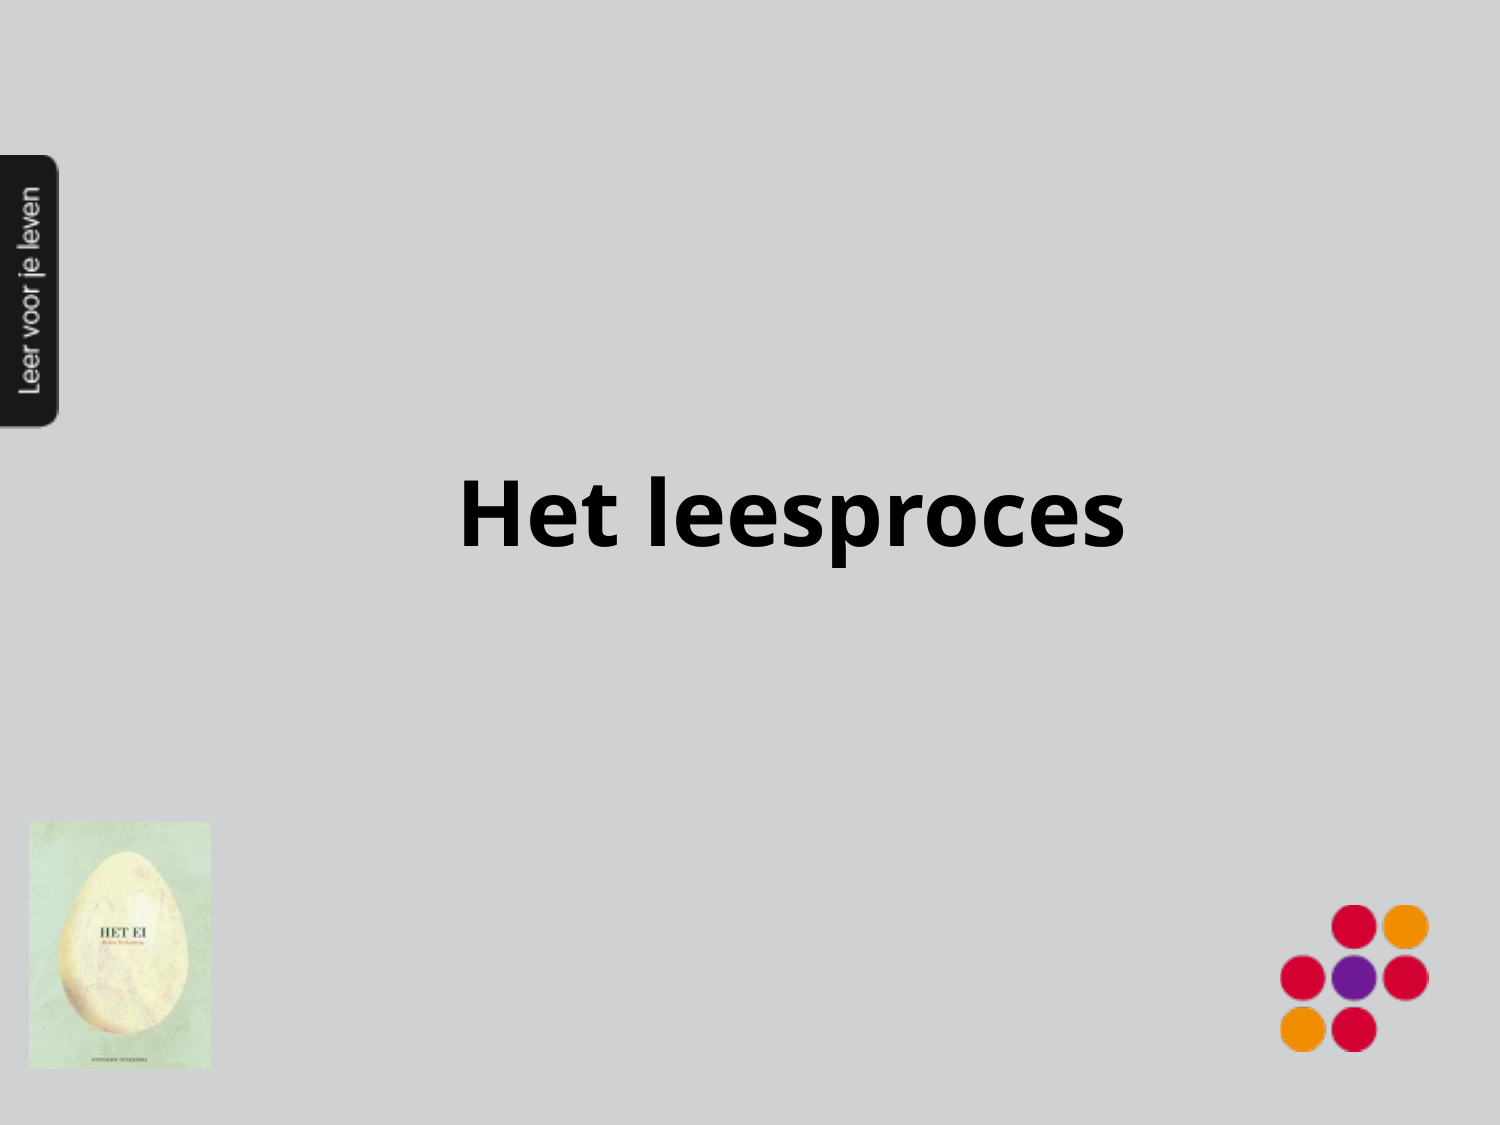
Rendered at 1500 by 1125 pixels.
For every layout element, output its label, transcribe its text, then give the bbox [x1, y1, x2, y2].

picture [29, 822, 211, 1069]
list Het leesproces [208, 276, 1376, 1047]
picture [1280, 905, 1429, 1052]
picture [0, 155, 59, 429]
